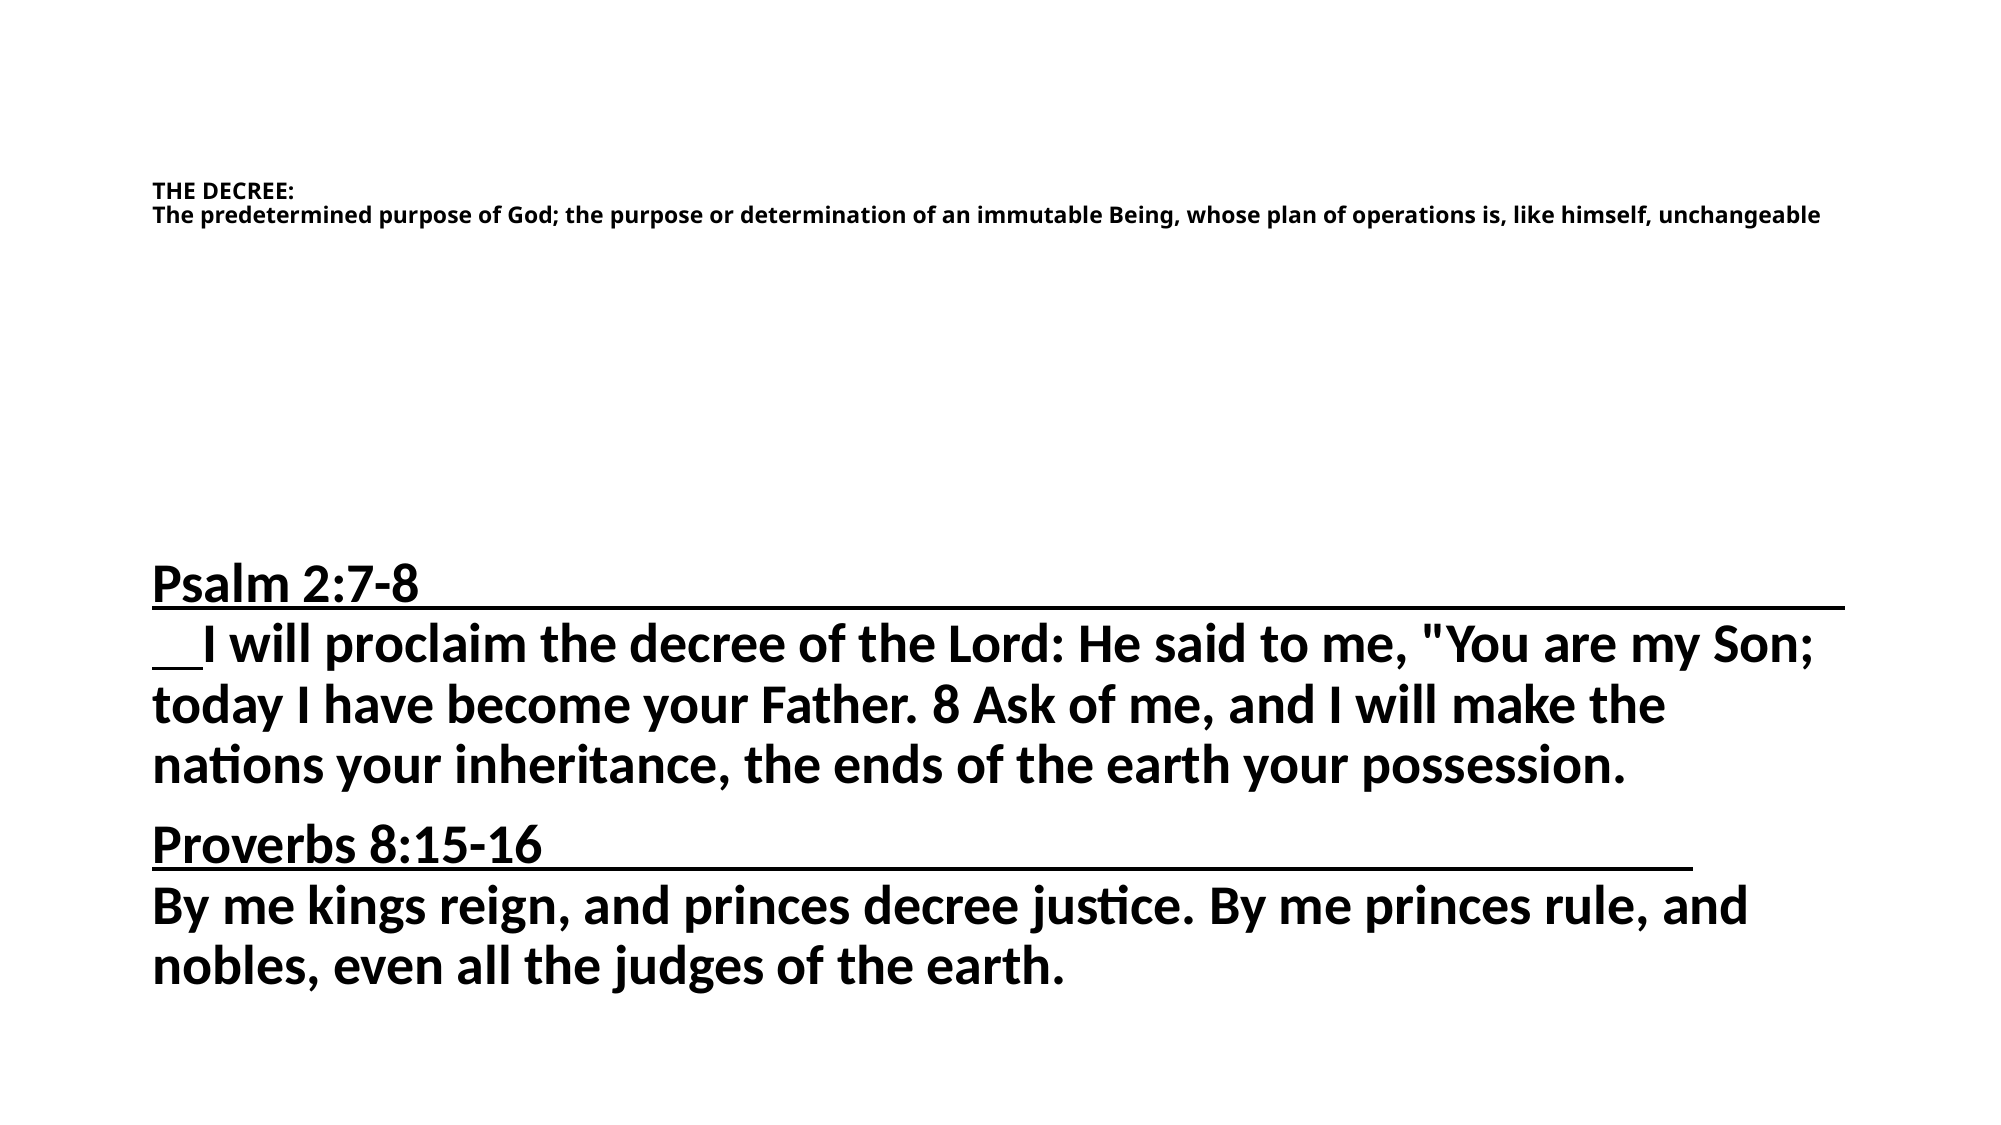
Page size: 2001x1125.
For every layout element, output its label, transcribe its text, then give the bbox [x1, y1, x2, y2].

list Psalm 2:7-8 I will proclaim the decree of the Lord: He said to me, "You are my Son; today I have become your Father. 8 Ask of me, and I will make the nations your inheritance, the ends of the earth your possession. Proverbs 8:15-16 By me kings reign, and princes decree justice. By me princes rule, and nobles, even all the judges of the earth. [137, 299, 1863, 1014]
title THE DECREE: The predetermined purpose of God; the purpose or determination of an immutable Being, whose plan of operations is, like himself, unchangeable [137, 59, 1863, 278]
